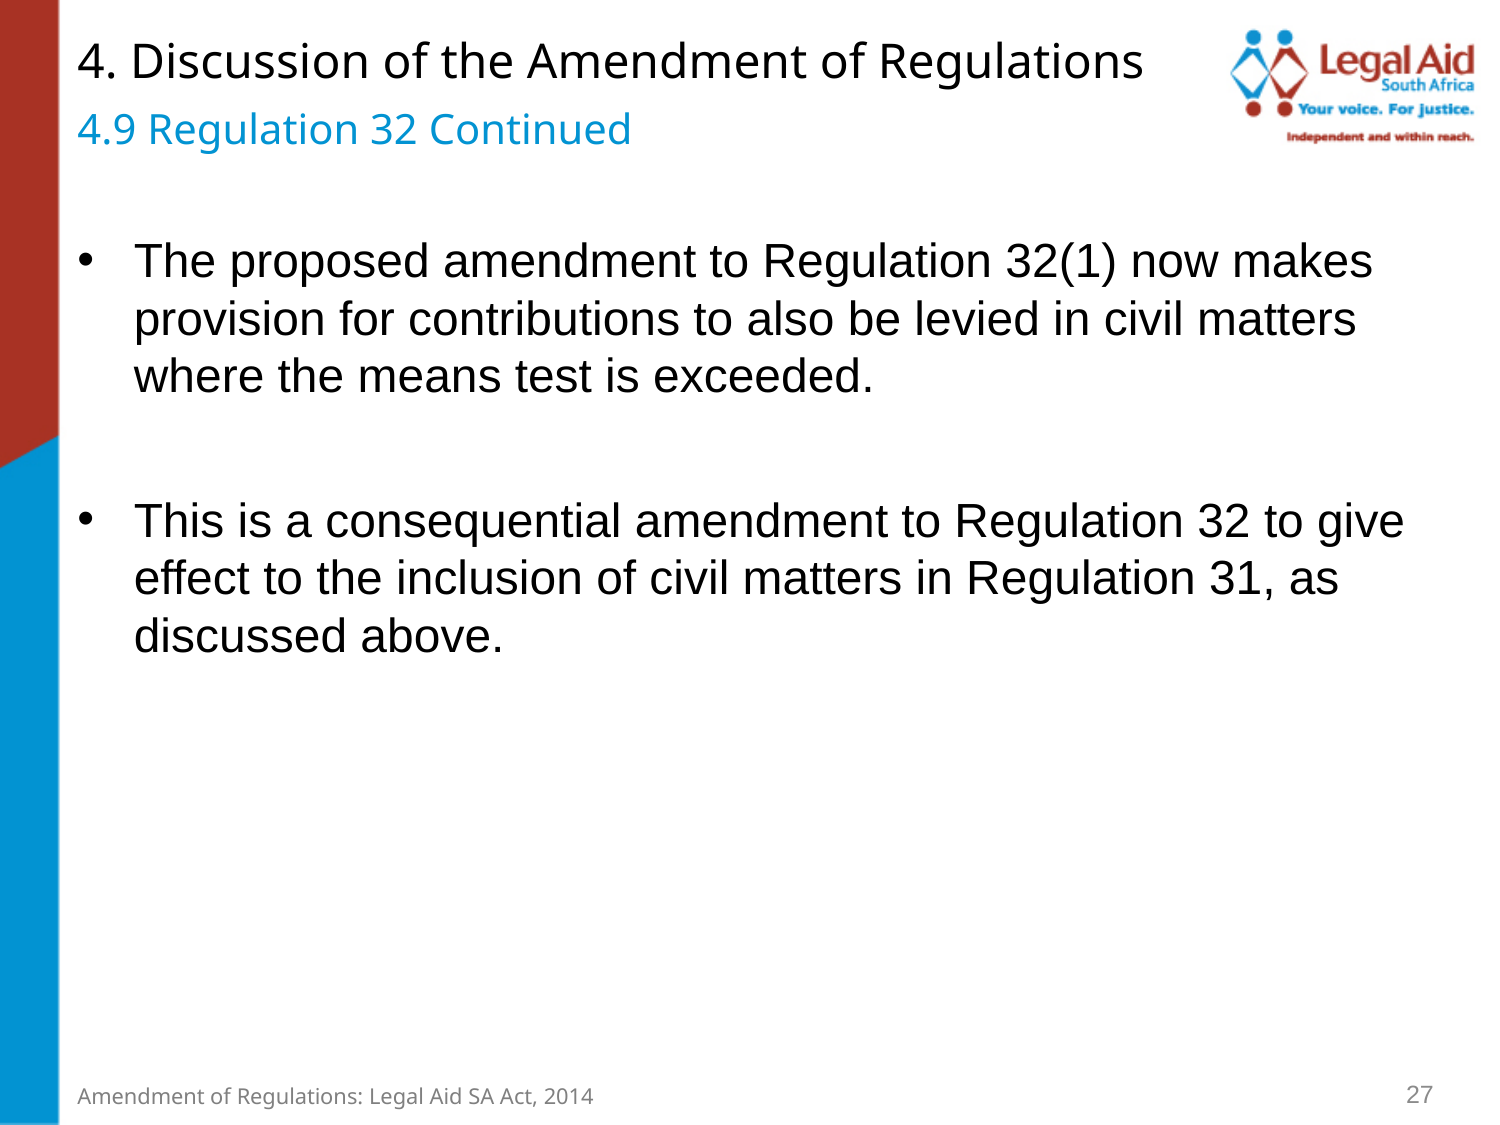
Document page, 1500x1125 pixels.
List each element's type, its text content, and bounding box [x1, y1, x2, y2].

text_box Amendment of Regulations: Legal Aid SA Act, 2014 [62, 1070, 948, 1116]
slide_number 27 [1099, 1063, 1450, 1124]
text_box 4.9 Regulation 32 Continued [62, 107, 1286, 161]
list The proposed amendment to Regulation 32(1) now makes provision for contributions to also be levied in civil matters where the means test is exceeded. This is a consequential amendment to Regulation 32 to give effect to the inclusion of civil matters in Regulation 31, as discussed above. [62, 165, 1500, 1055]
text_box 4. Discussion of the Amendment of Regulations [62, 2, 1223, 117]
picture [0, 0, 1500, 1125]
